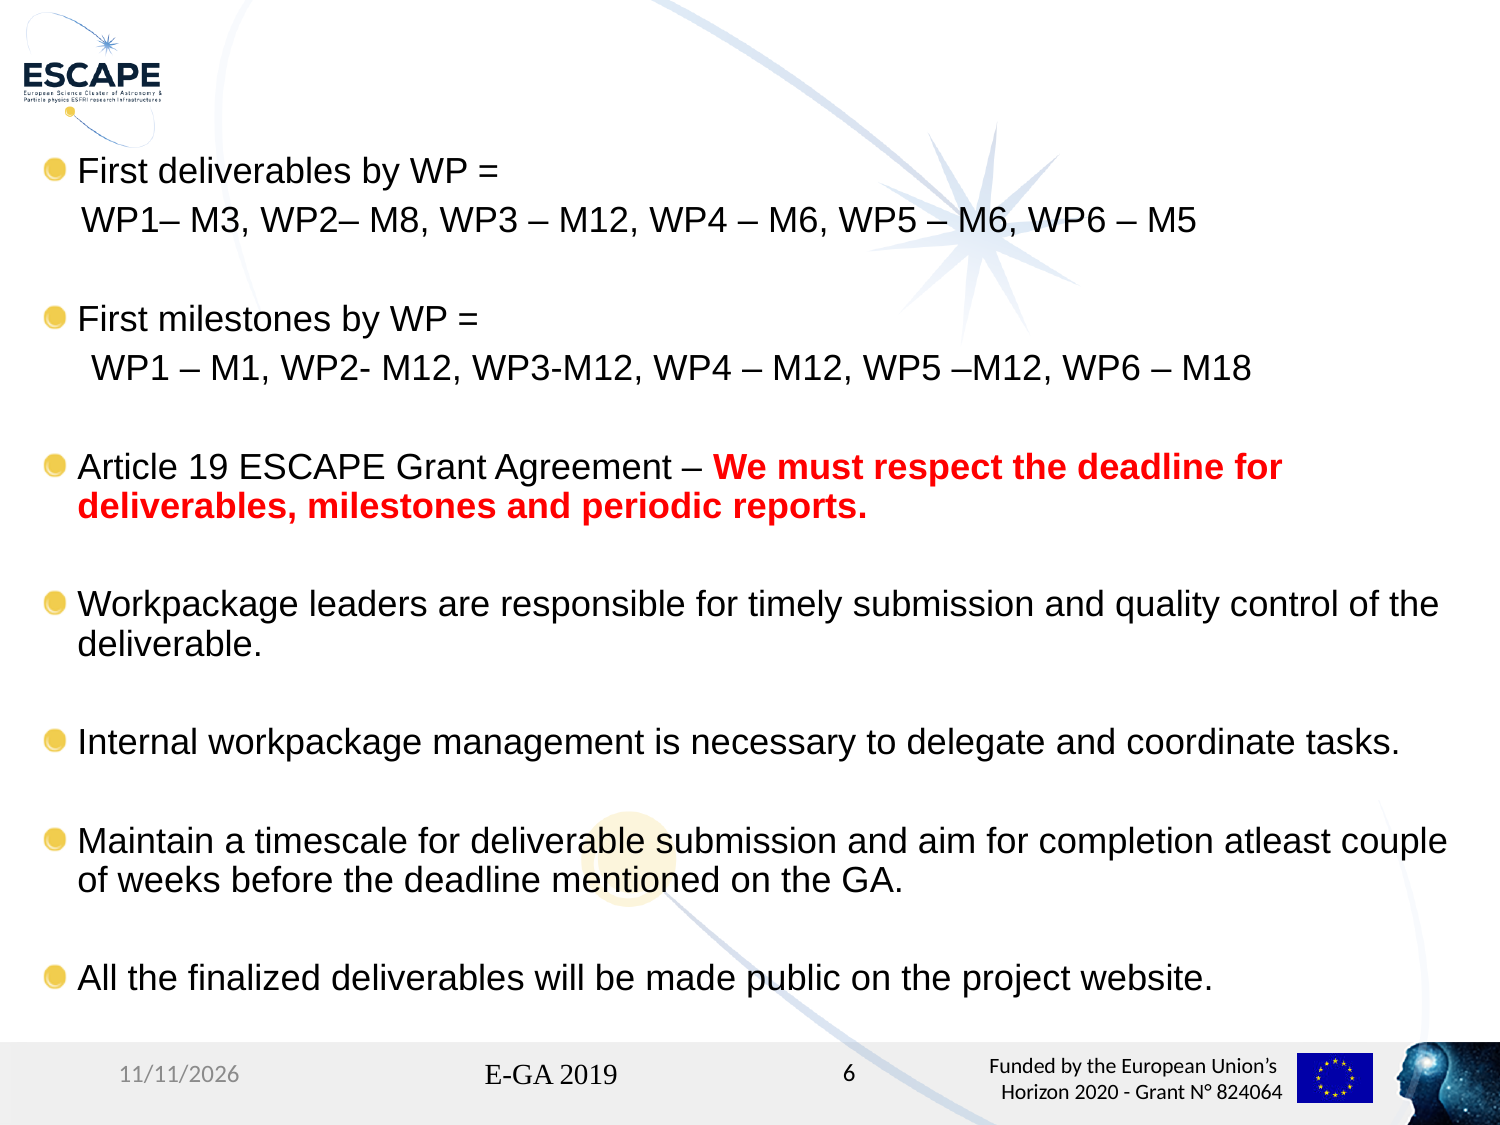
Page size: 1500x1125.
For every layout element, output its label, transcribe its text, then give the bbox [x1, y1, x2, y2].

picture [41, 589, 68, 617]
picture [41, 452, 68, 479]
picture [41, 826, 68, 853]
picture [0, 0, 1500, 1125]
picture [41, 727, 68, 754]
list First deliverables by WP = WP1– M3, WP2– M8, WP3 – M12, WP4 – M6, WP5 – M6, WP6 – M5 First milestones by WP = WP1 – M1, WP2- M12, WP3-M12, WP4 – M12, WP5 –M12, WP6 – M18 Article 19 ESCAPE Grant Agreement – We must respect the deadline for deliverables, milestones and periodic reports. Workpackage leaders are responsible for timely submission and quality control of the deliverable. Internal workpackage management is necessary to delegate and coordinate tasks. Maintain a timescale for deliverable submission and aim for completion atleast couple of weeks before the deadline mentioned on the GA. All the finalized deliverables will be made public on the project website. [0, 144, 1485, 1013]
picture [41, 156, 68, 183]
footer E-GA 2019 [321, 1042, 782, 1103]
picture [41, 963, 68, 991]
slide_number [103, 1042, 296, 1103]
picture [41, 304, 68, 331]
slide_number 6 [804, 1041, 895, 1101]
